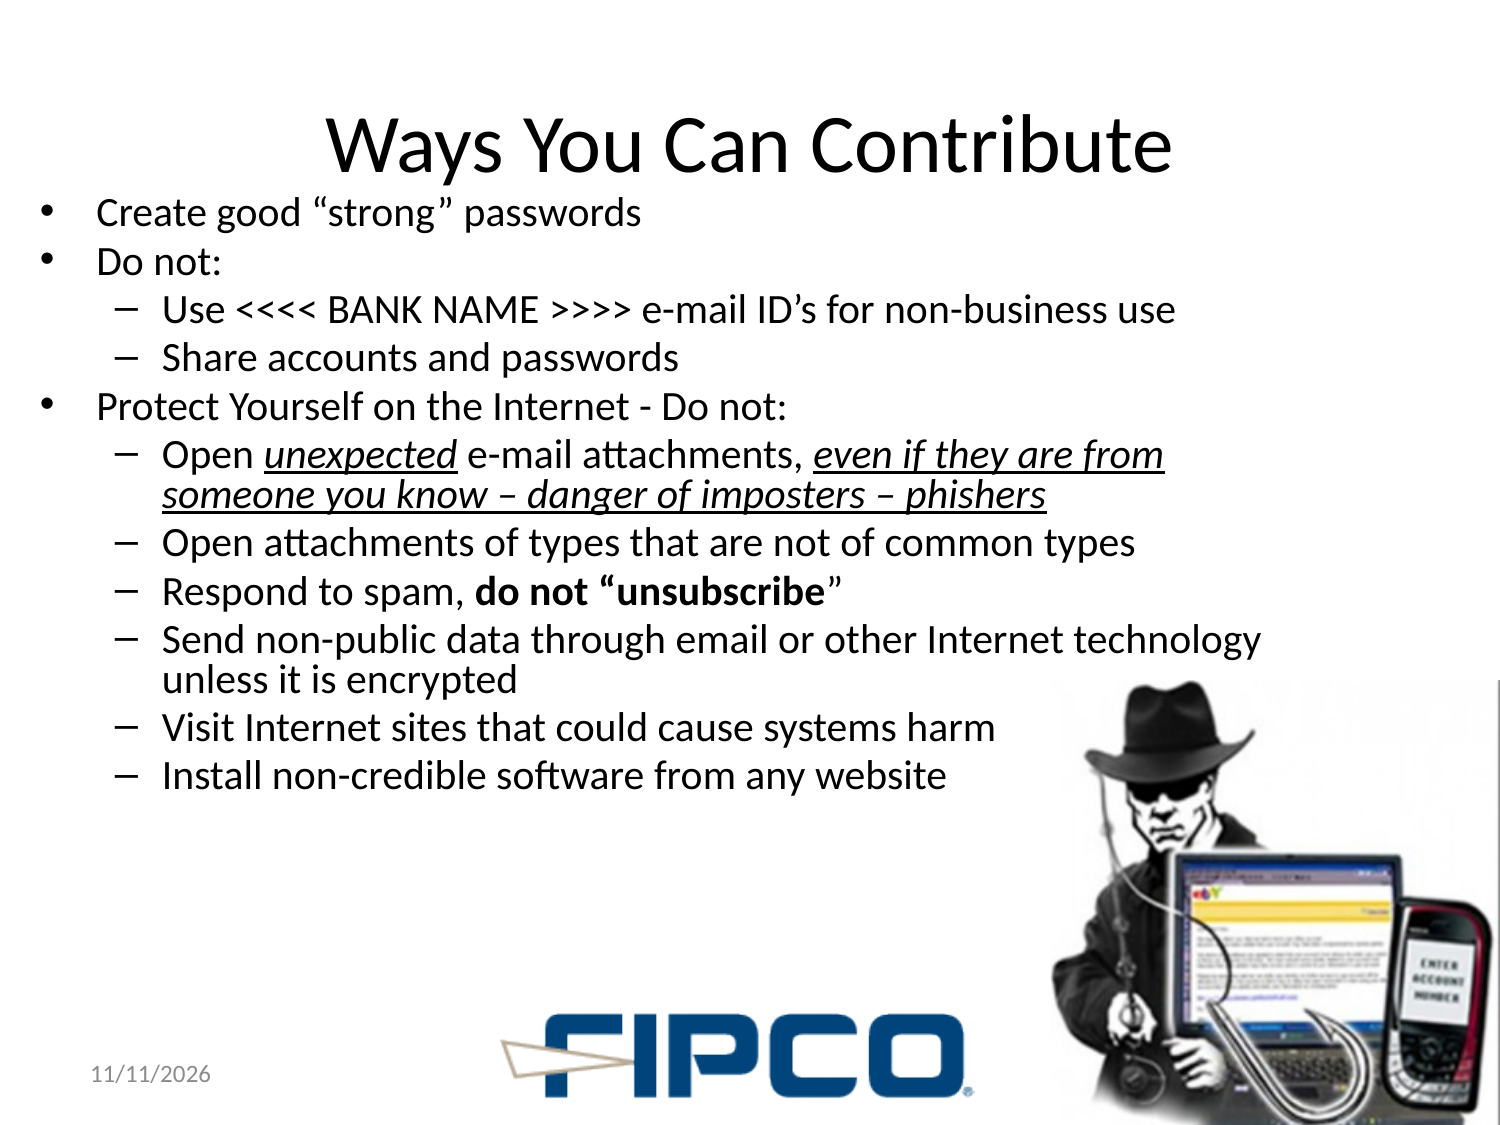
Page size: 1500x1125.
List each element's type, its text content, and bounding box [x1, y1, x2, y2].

picture [500, 1013, 975, 1125]
picture [1050, 680, 1500, 1125]
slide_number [75, 1042, 425, 1103]
list Create good “strong” passwords Do not: Use <<<< BANK NAME >>>> e-mail ID’s for non-business use Share accounts and passwords Protect Yourself on the Internet - Do not: Open unexpected e-mail attachments, even if they are from someone you know – danger of imposters – phishers Open attachments of types that are not of common types Respond to spam, do not “unsubscribe” Send non-public data through email or other Internet technology unless it is encrypted Visit Internet sites that could cause systems harm Install non-credible software from any website [24, 187, 1313, 713]
title Ways You Can Contribute [75, 45, 1425, 233]
